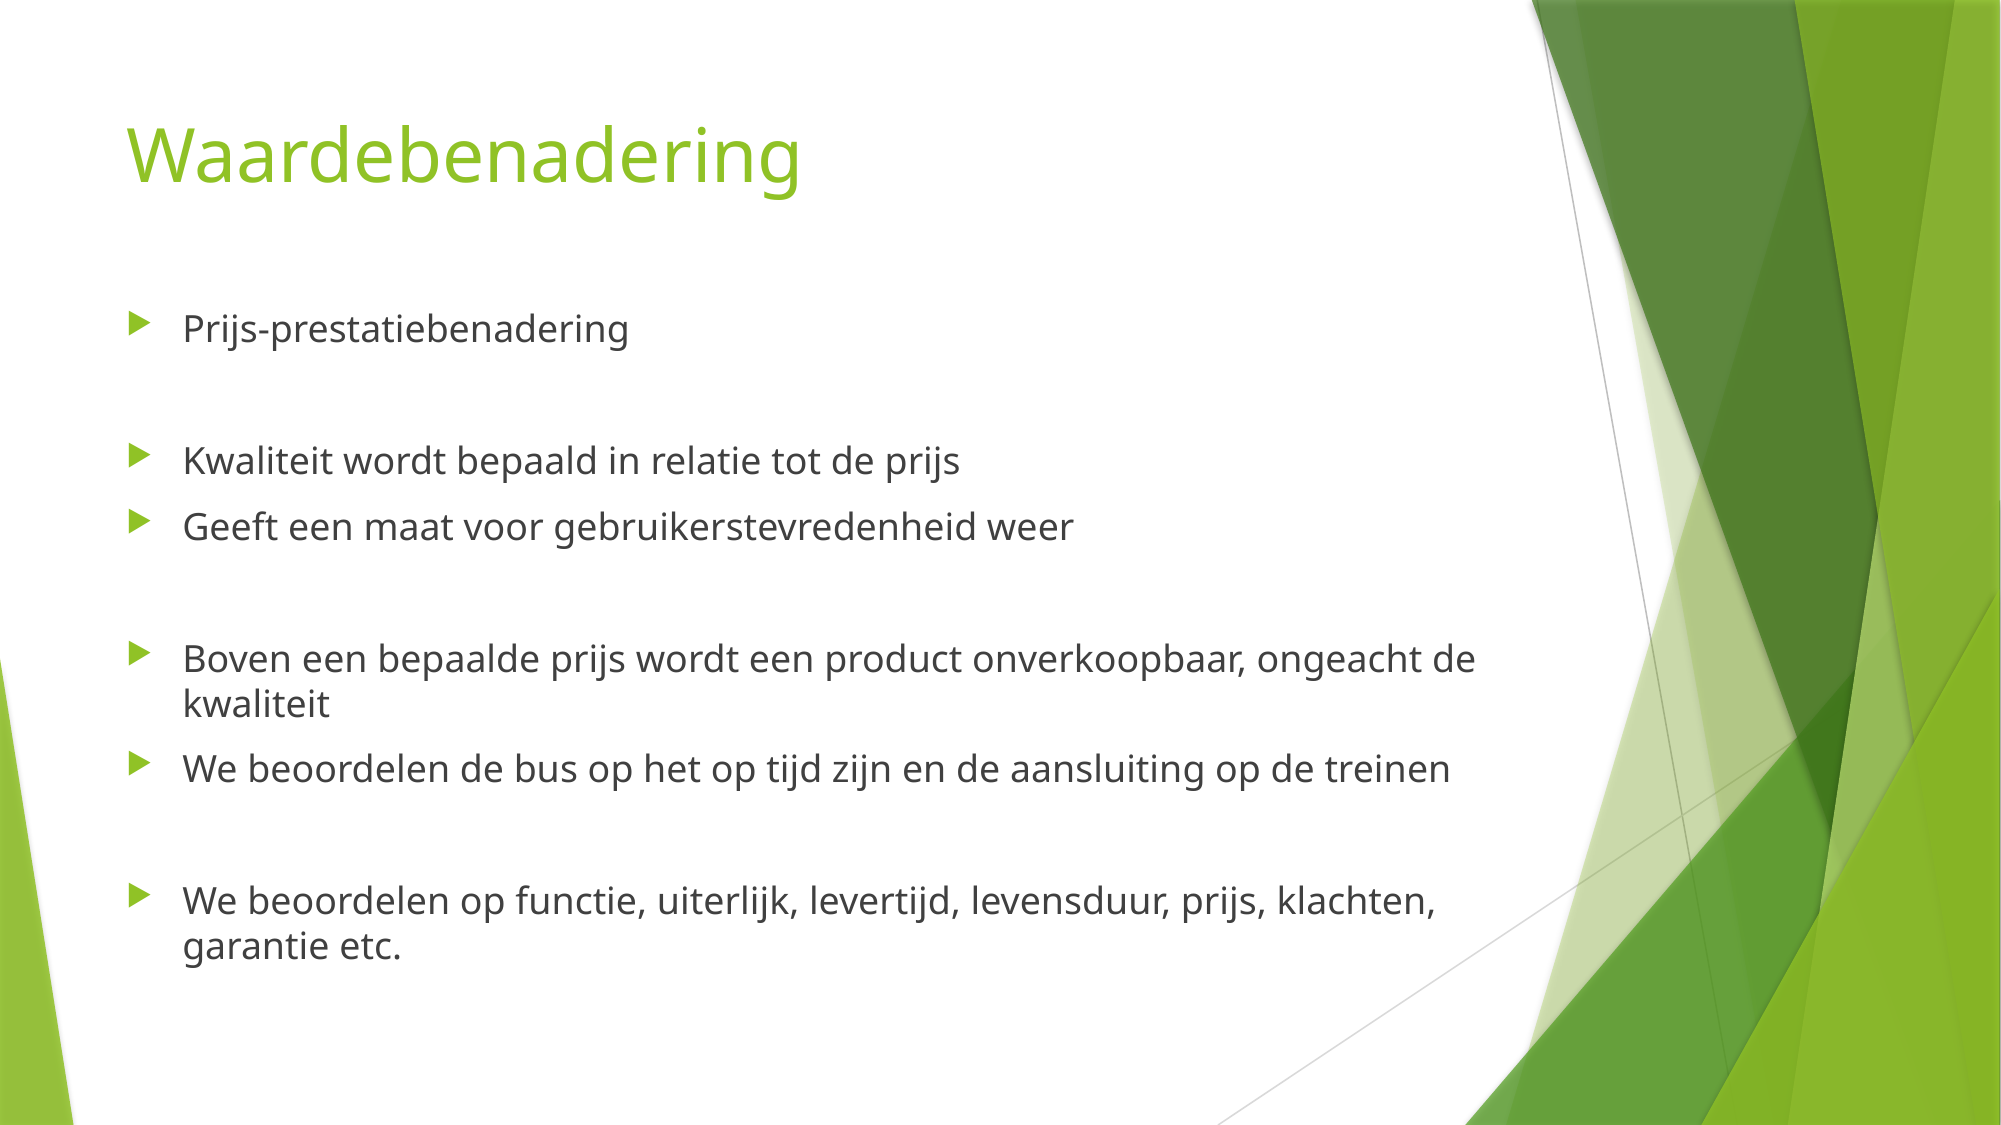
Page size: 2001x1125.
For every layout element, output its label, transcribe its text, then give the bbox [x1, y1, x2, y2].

list Prijs-prestatiebenadering Kwaliteit wordt bepaald in relatie tot de prijs Geeft een maat voor gebruikerstevredenheid weer Boven een bepaalde prijs wordt een product onverkoopbaar, ongeacht de kwaliteit We beoordelen de bus op het op tijd zijn en de aansluiting op de treinen We beoordelen op functie, uiterlijk, levertijd, levensduur, prijs, klachten, garantie etc. [111, 297, 1522, 991]
title Waardebenadering [111, 99, 1522, 297]
